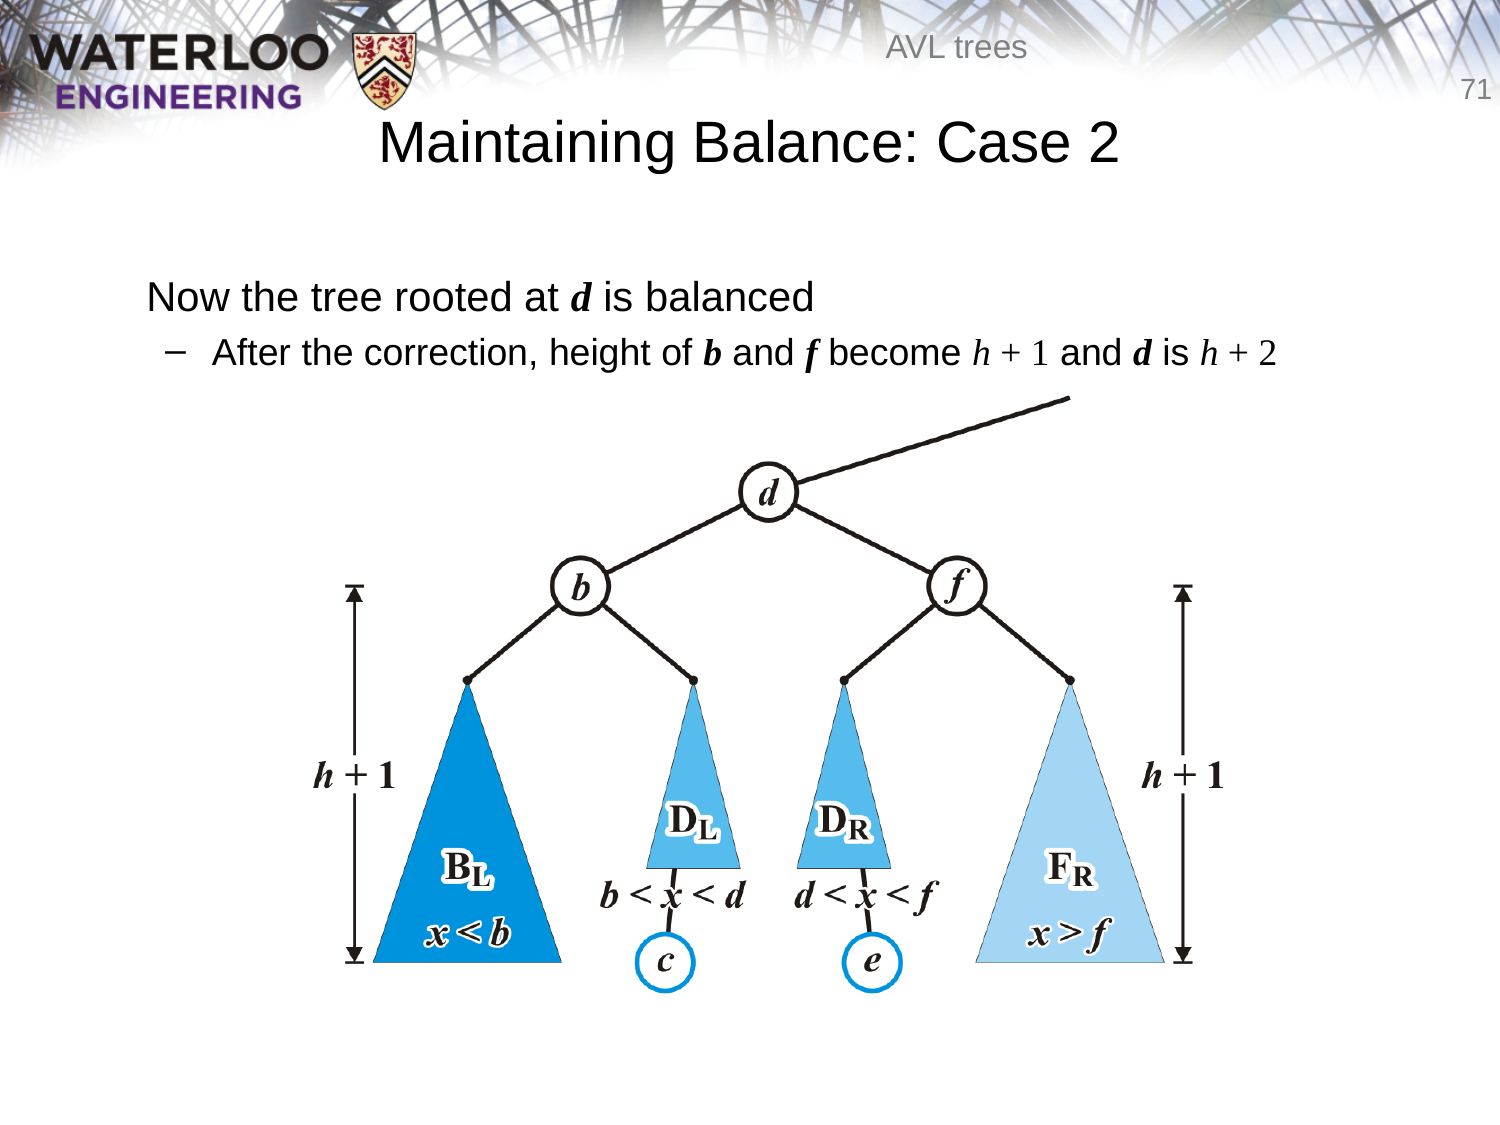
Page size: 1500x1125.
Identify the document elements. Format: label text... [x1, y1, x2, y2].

title Maintaining Balance: Case 2 [74, 44, 1426, 233]
list Now the tree rooted at d is balanced After the correction, height of b and f become h + 1 and d is h + 2 [74, 262, 1426, 1006]
picture [0, 0, 1500, 1125]
